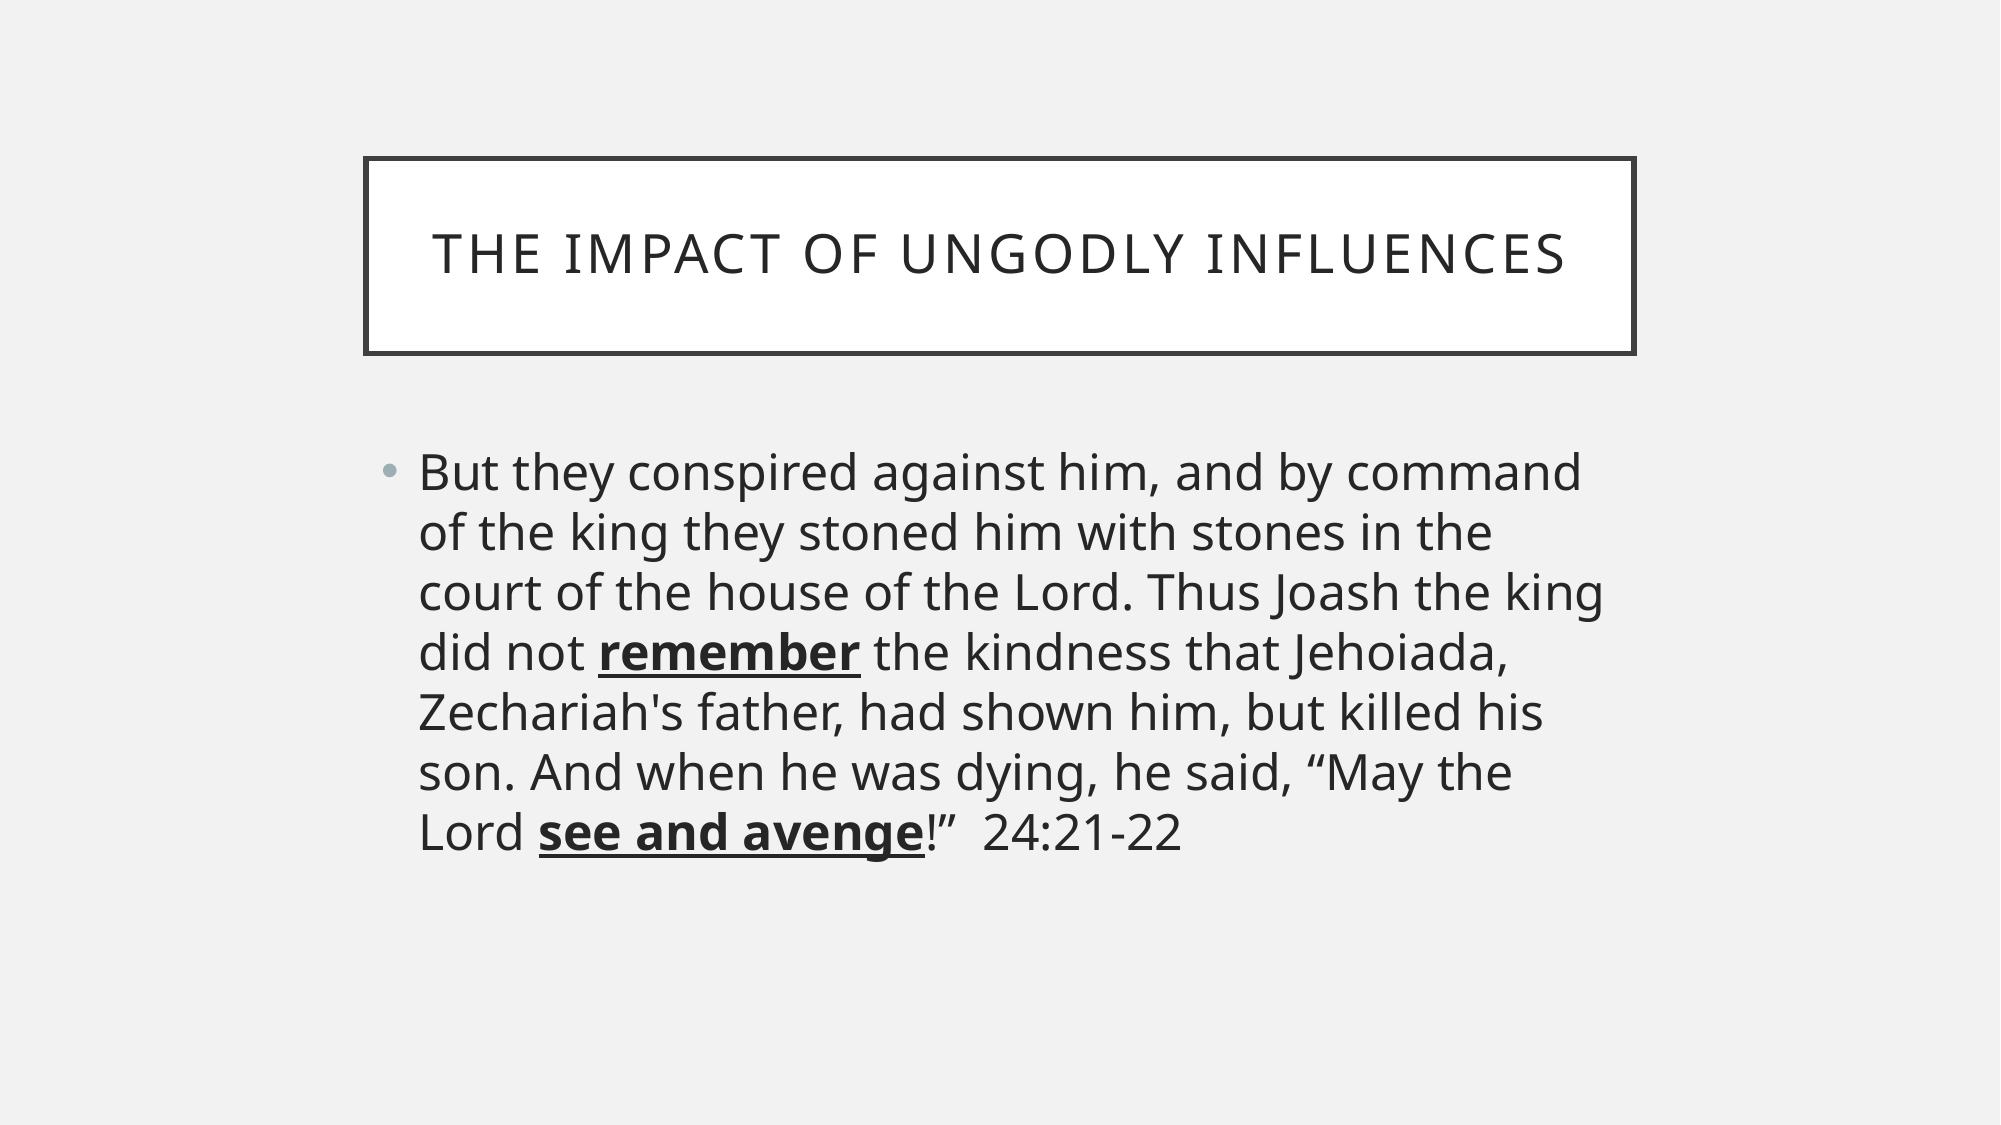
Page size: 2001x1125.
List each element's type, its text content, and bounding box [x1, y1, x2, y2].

list But they conspired against him, and by command of the king they stoned him with stones in the court of the house of the Lord. Thus Joash the king did not remember the kindness that Jehoiada, Zechariah's father, had shown him, but killed his son. And when he was dying, he said, “May the Lord see and avenge!” 24:21-22 [366, 432, 1634, 942]
title The impact of ungodly influences [363, 156, 1637, 356]
